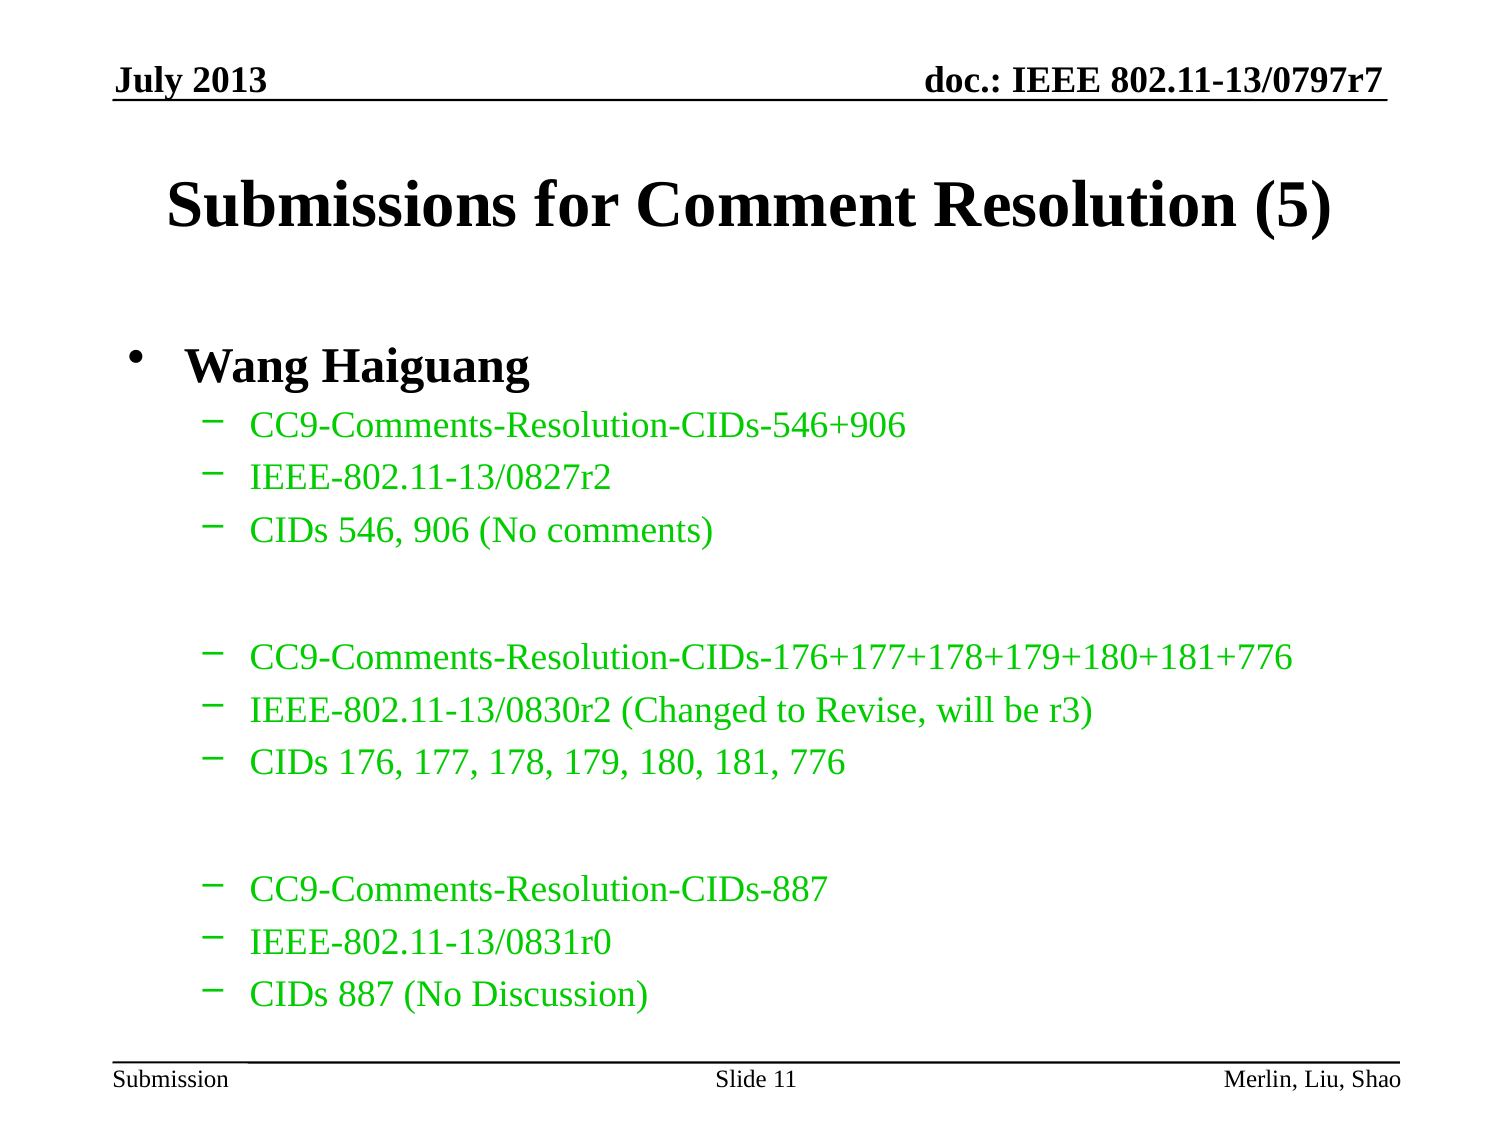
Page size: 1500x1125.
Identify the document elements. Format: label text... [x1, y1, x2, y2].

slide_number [114, 54, 333, 101]
footer Merlin, Liu, Shao [1221, 1061, 1402, 1093]
title Submissions for Comment Resolution (5) [112, 112, 1388, 288]
list Wang Haiguang CC9-Comments-Resolution-CIDs-546+906 IEEE-802.11-13/0827r2 CIDs 546, 906 (No comments) CC9-Comments-Resolution-CIDs-176+177+178+179+180+181+776 IEEE-802.11-13/0830r2 (Changed to Revise, will be r3) CIDs 176, 177, 178, 179, 180, 181, 776 CC9-Comments-Resolution-CIDs-887 IEEE-802.11-13/0831r0 CIDs 887 (No Discussion) [112, 324, 1388, 1001]
slide_number Slide 11 [712, 1061, 800, 1093]
